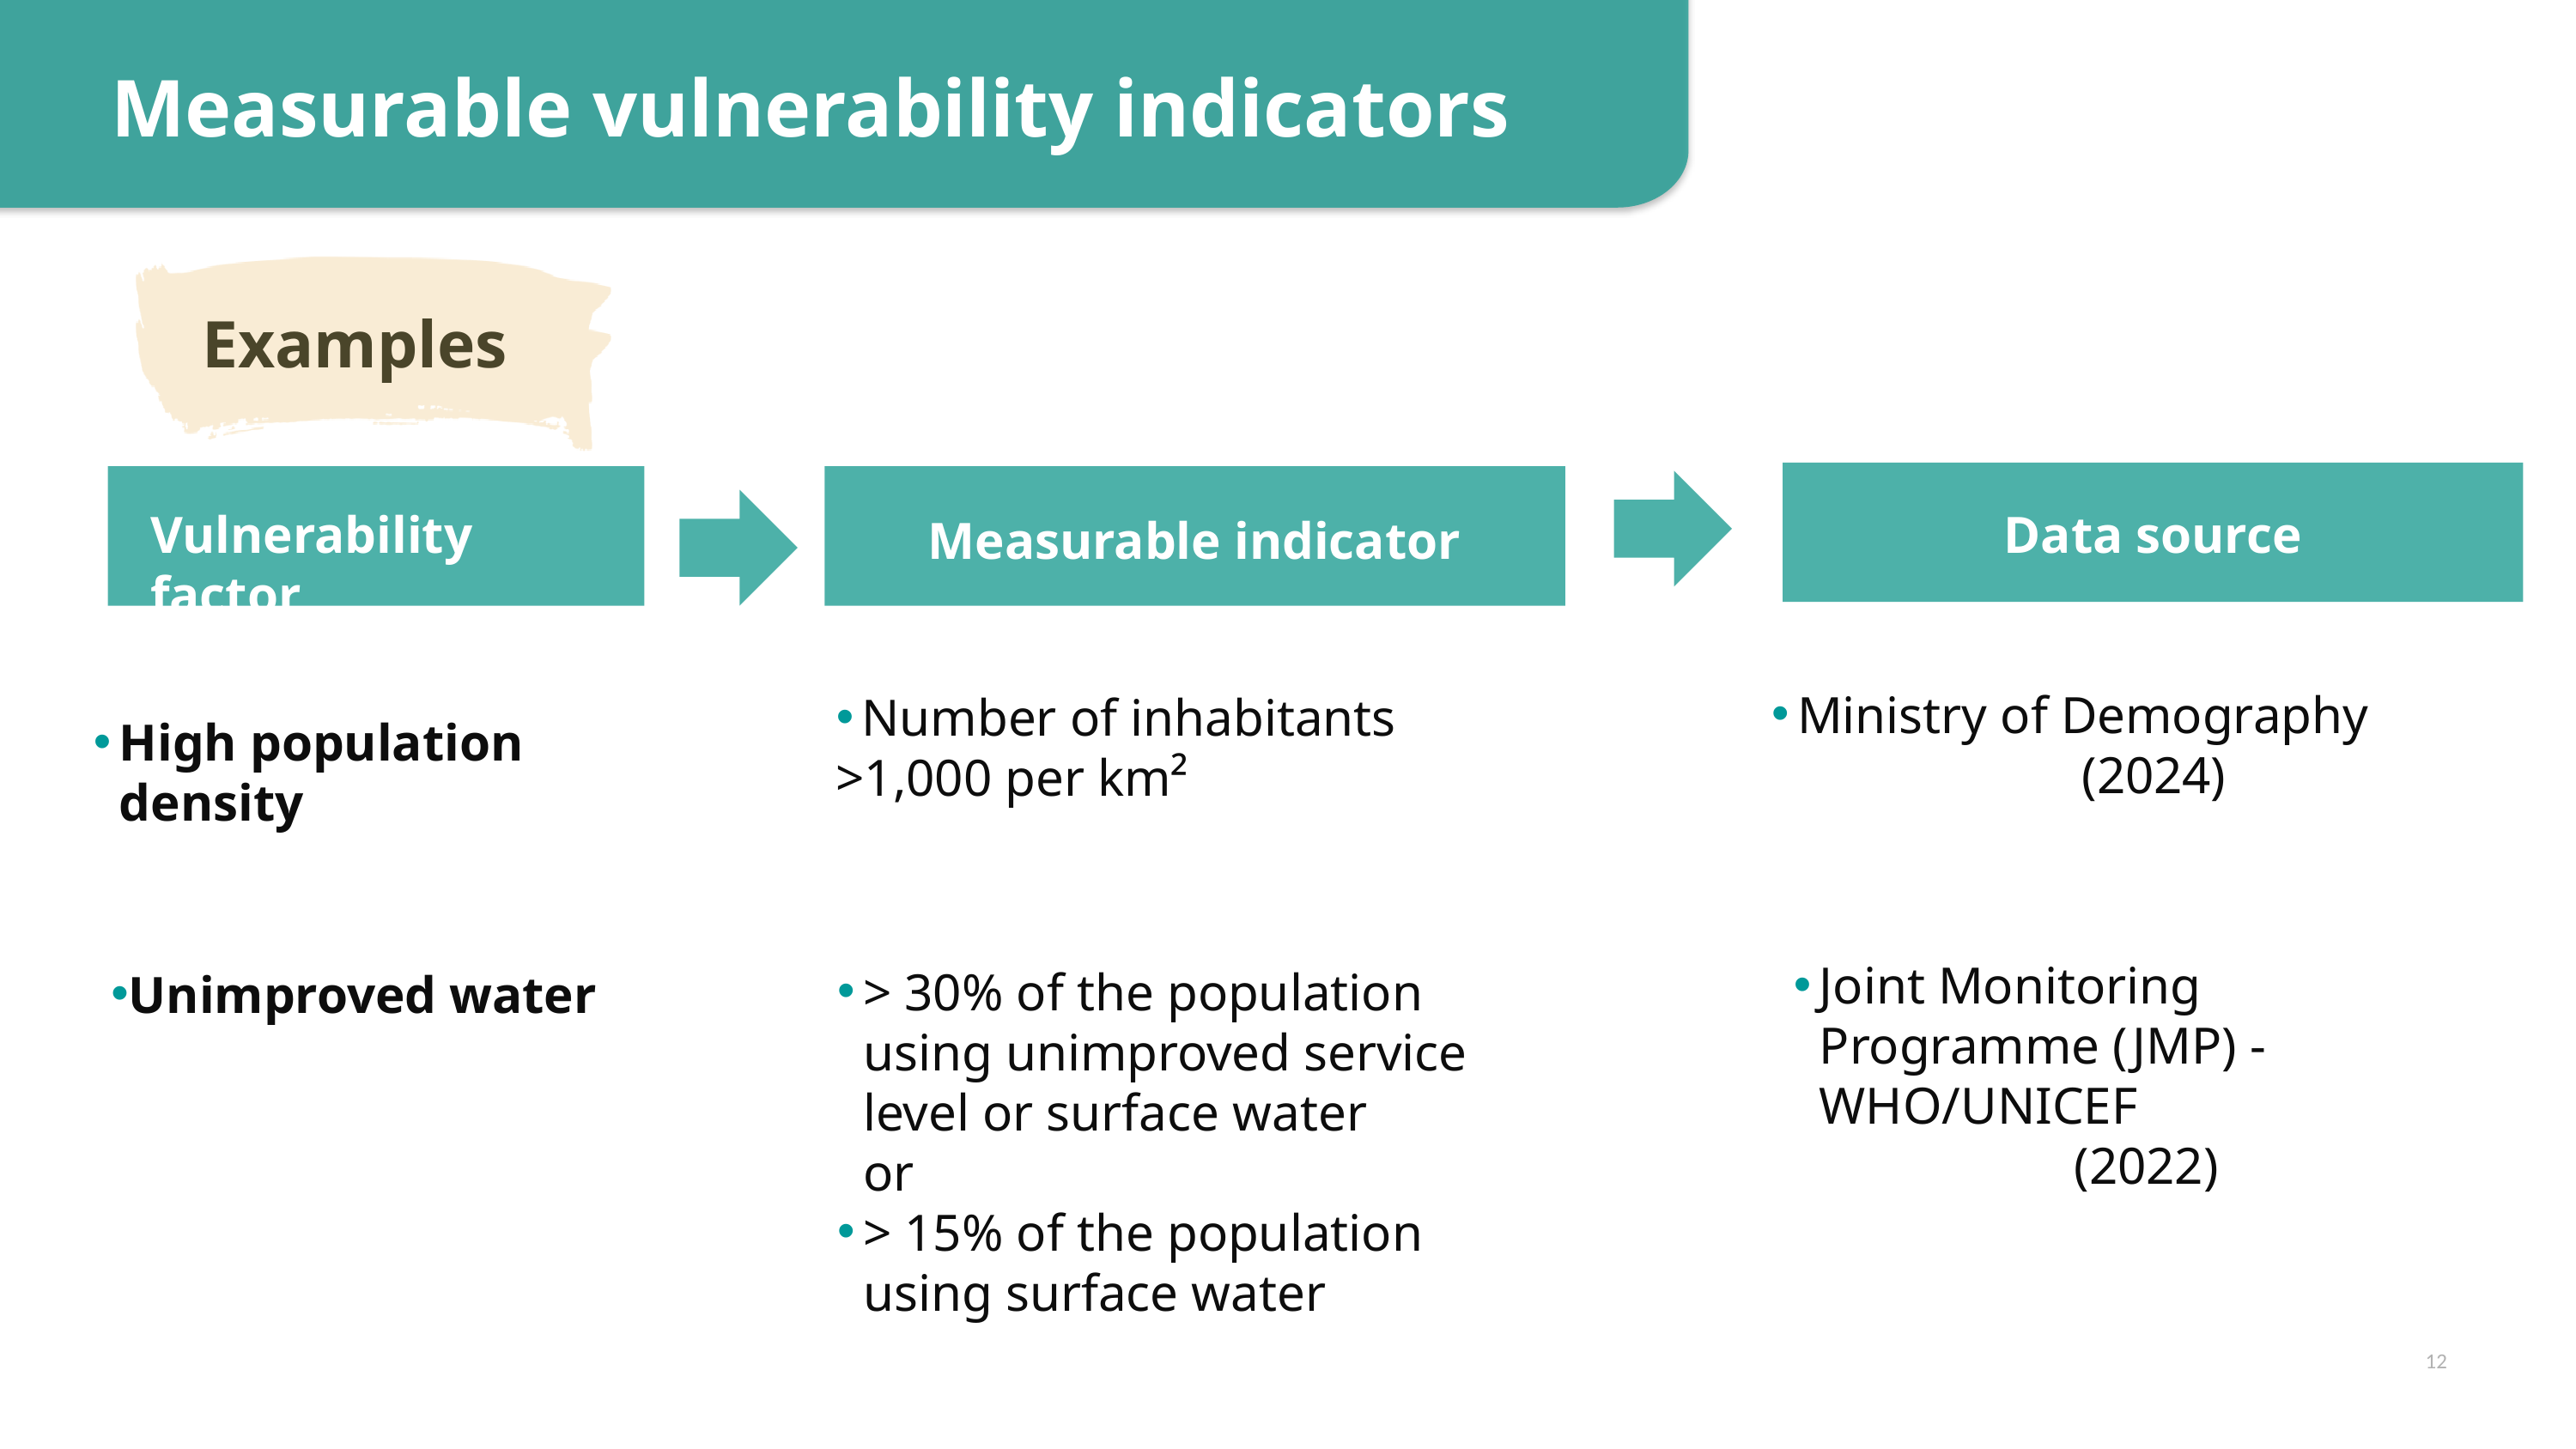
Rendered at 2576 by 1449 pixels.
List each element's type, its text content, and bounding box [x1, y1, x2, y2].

text_box Joint Monitoring Programme (JMP) - WHO/UNICEF (2022) [1780, 947, 2500, 1201]
text_box [677, 488, 799, 608]
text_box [0, 0, 1689, 208]
text_box Unimproved water [98, 956, 633, 1030]
text_box [106, 464, 647, 608]
text_box [1781, 461, 2525, 603]
picture [125, 238, 630, 471]
text_box High population density [81, 704, 727, 838]
slide_number 12 [1855, 1347, 2447, 1373]
text_box [823, 464, 1567, 608]
text_box Ministry of Demography (2024) [1759, 676, 2524, 810]
text_box Vulnerability factor [137, 496, 641, 630]
text_box [1612, 469, 1735, 589]
text_box Number of inhabitants >1,000 per km² [823, 680, 1565, 813]
text_box Measurable indicator [823, 502, 1565, 615]
text_box > 30% of the population using unimproved service level or surface water or > 15% of the population using surface water [824, 954, 1546, 1328]
text_box Data source [1783, 496, 2524, 570]
